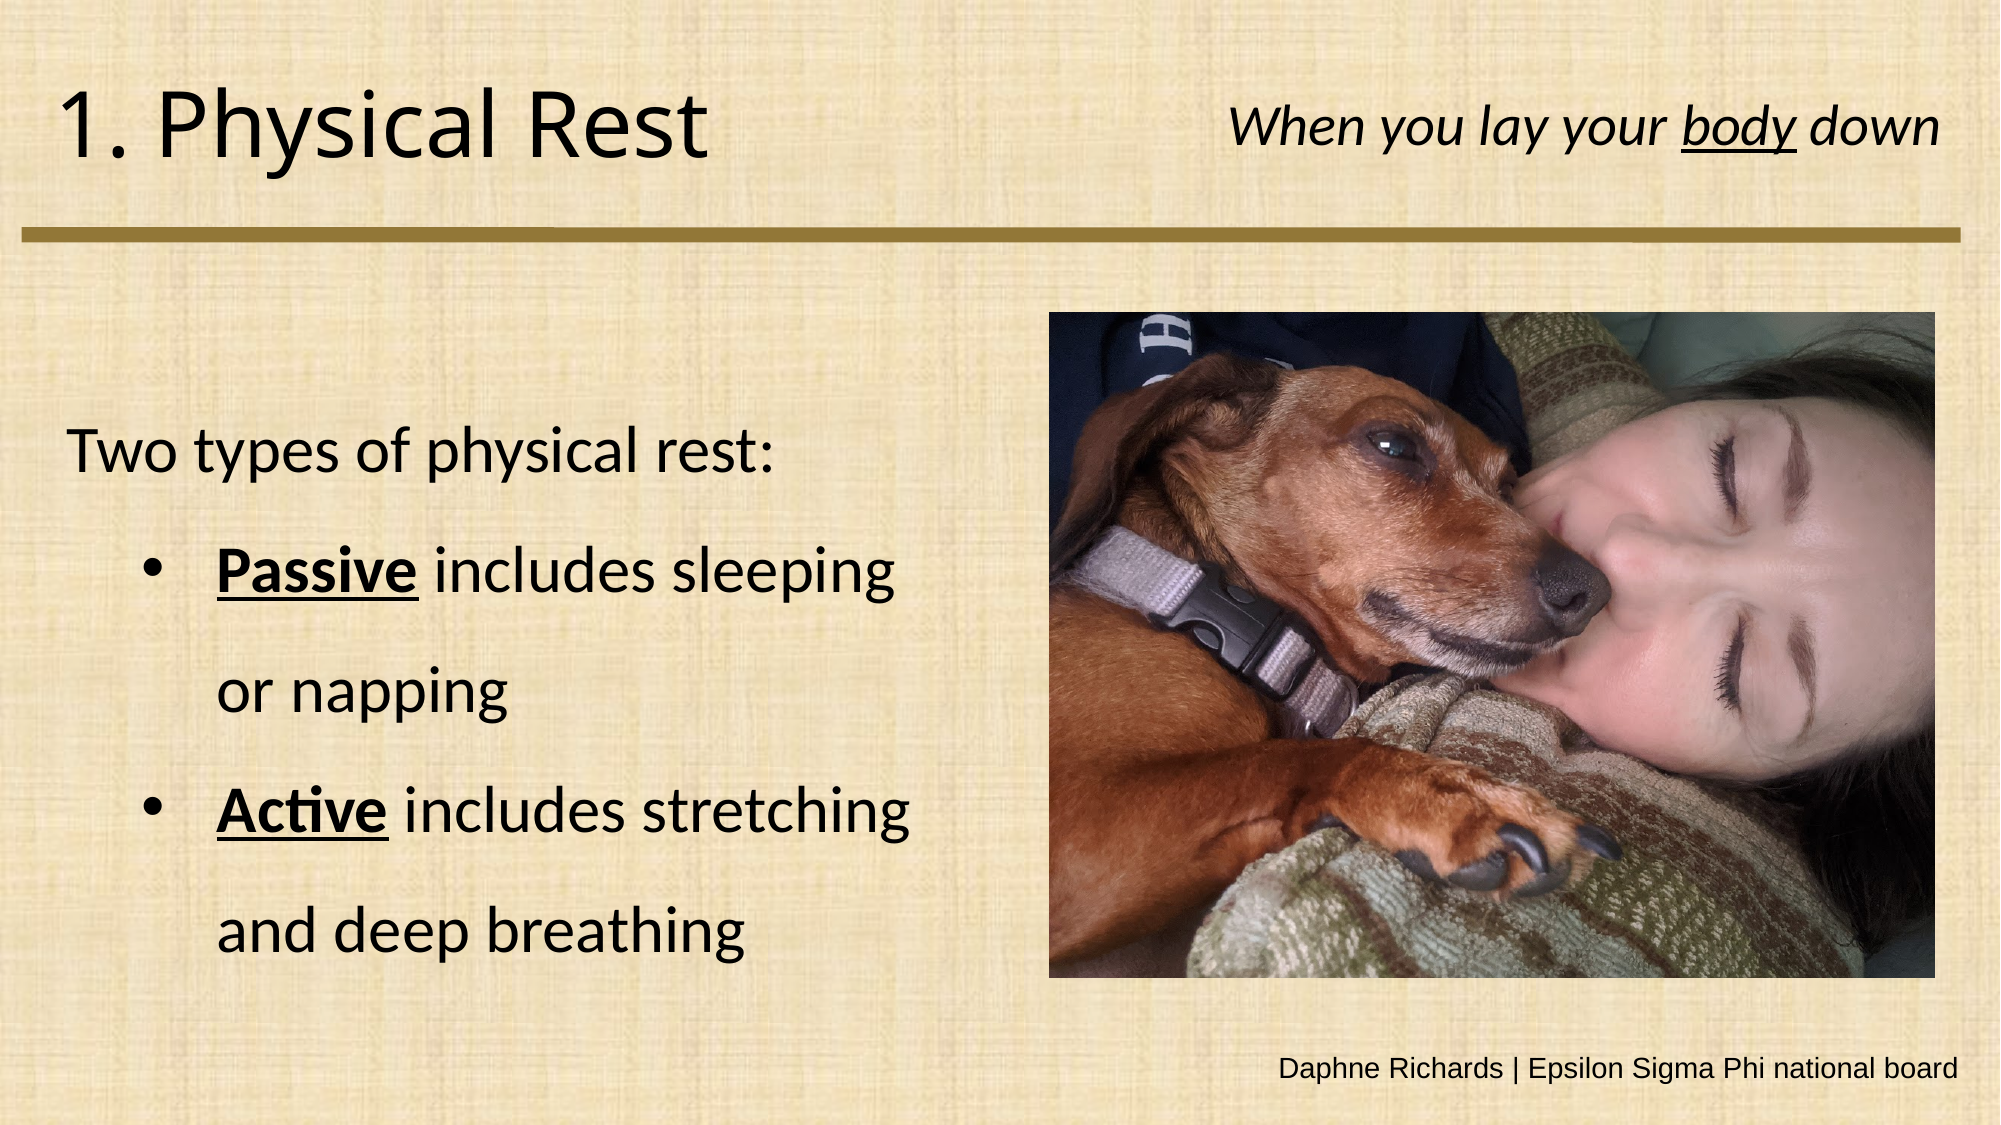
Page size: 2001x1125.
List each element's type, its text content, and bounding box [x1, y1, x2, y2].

text_box Daphne Richards | Epsilon Sigma Phi national board [1115, 1042, 1975, 1093]
text_box Two types of physical rest: Passive includes sleeping or napping Active includes stretching and deep breathing [52, 358, 1928, 1019]
picture [1048, 312, 1935, 978]
list When you lay your body down [634, 87, 1957, 225]
title 1. Physical Rest [39, 19, 1863, 234]
